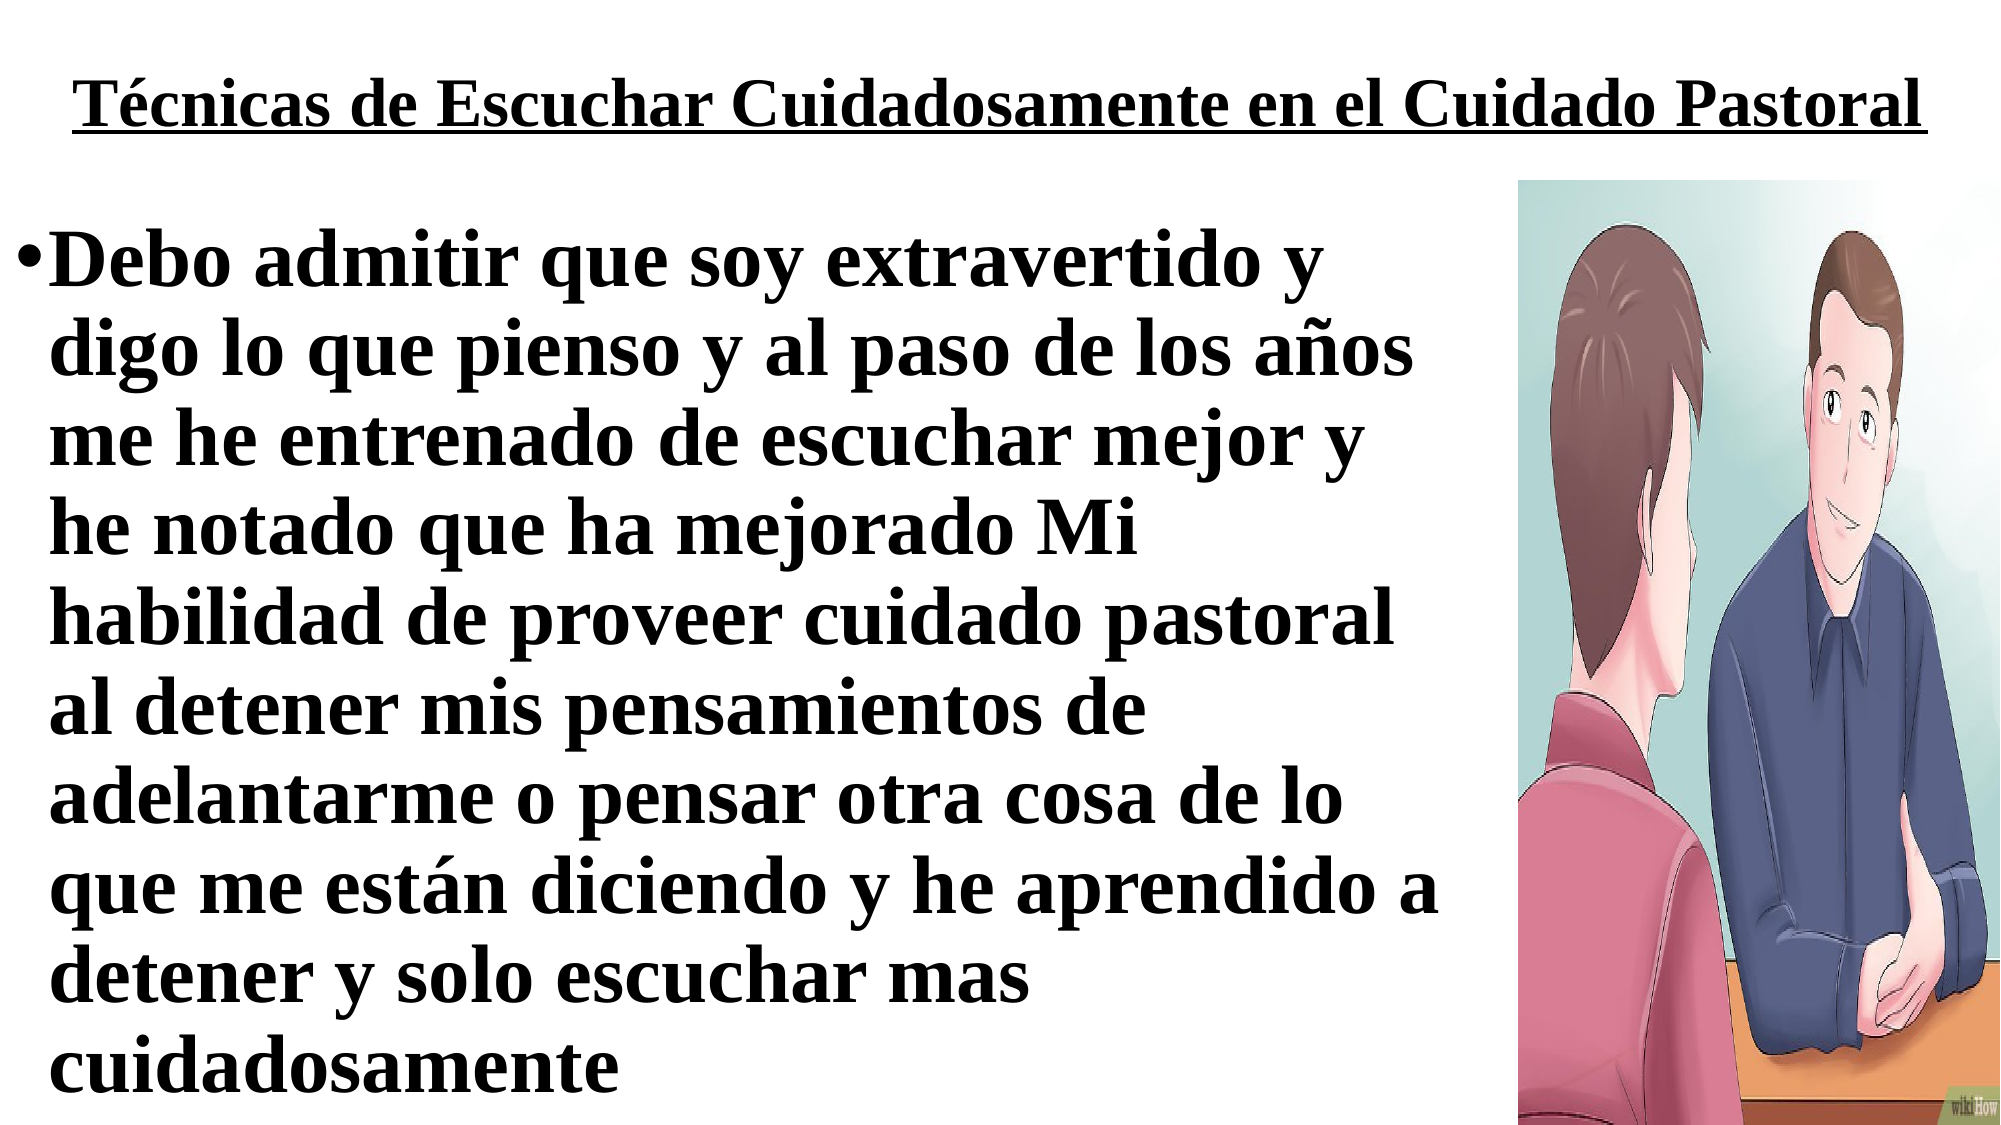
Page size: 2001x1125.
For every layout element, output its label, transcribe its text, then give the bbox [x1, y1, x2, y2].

picture [1518, 180, 2000, 1125]
list Debo admitir que soy extravertido y digo lo que pienso y al paso de los años me he entrenado de escuchar mejor y he notado que ha mejorado Mi habilidad de proveer cuidado pastoral al detener mis pensamientos de adelantarme o pensar otra cosa de lo que me están diciendo y he aprendido a detener y solo escuchar mas cuidadosamente [0, 207, 1466, 1125]
title Técnicas de Escuchar Cuidadosamente en el Cuidado Pastoral [0, 26, 2000, 181]
